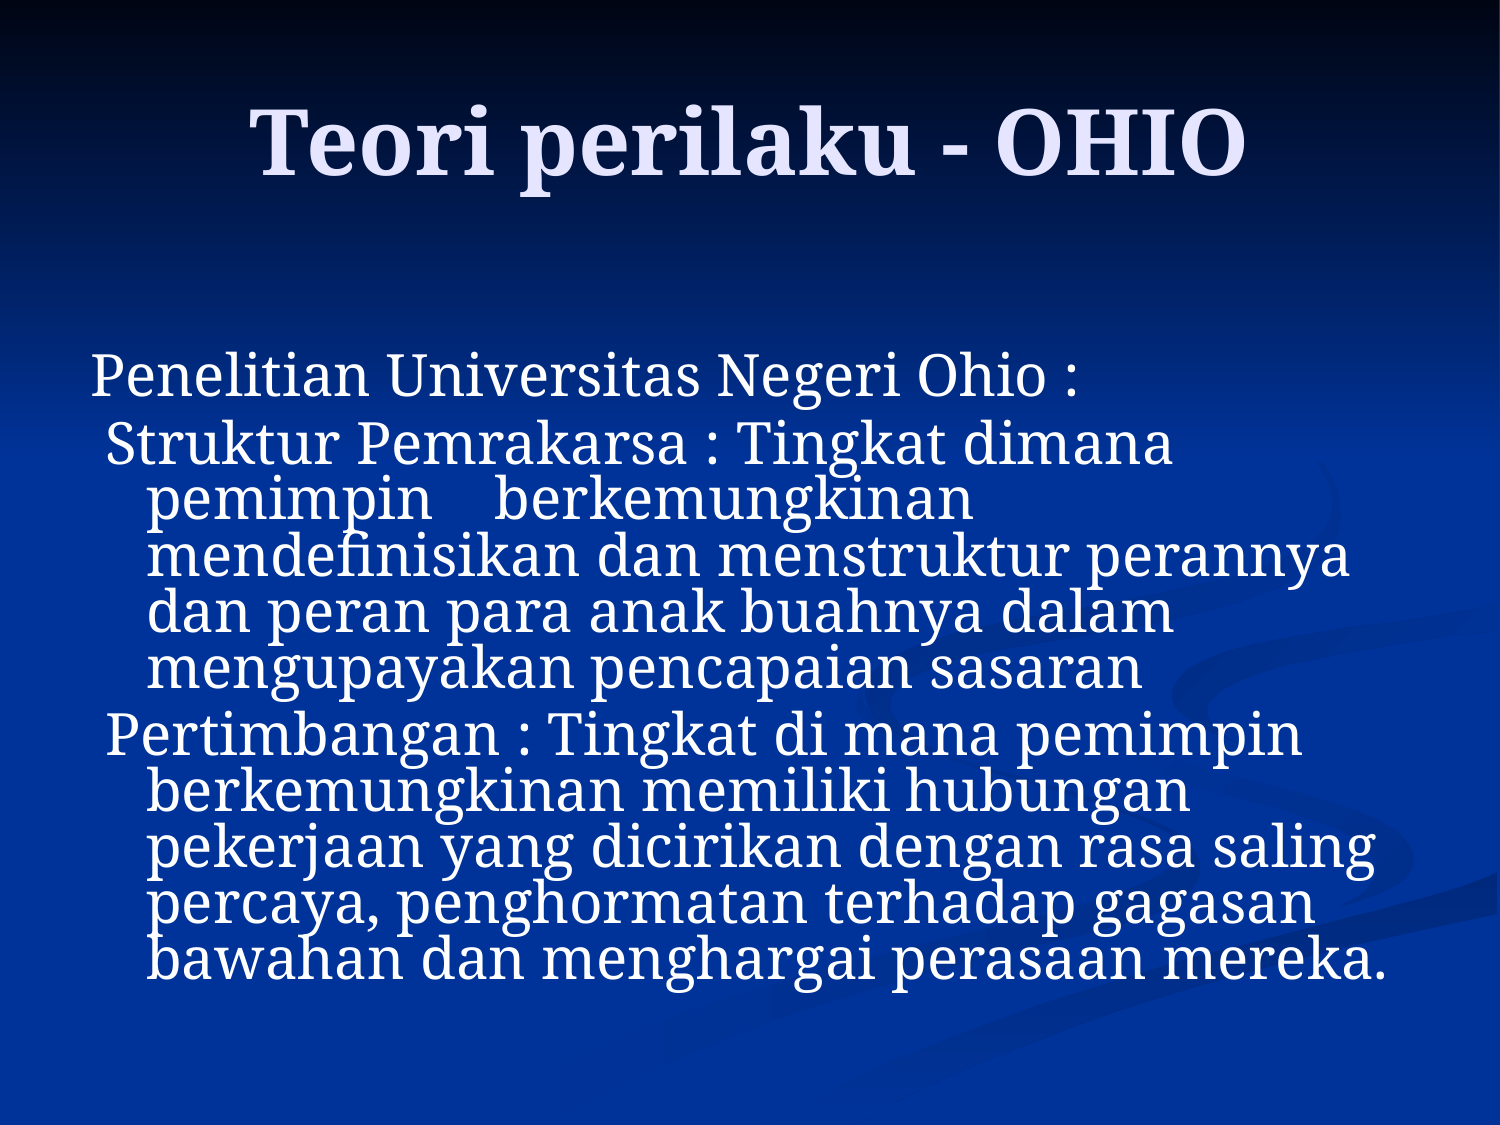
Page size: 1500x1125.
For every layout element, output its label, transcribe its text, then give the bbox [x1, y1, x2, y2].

list Penelitian Universitas Negeri Ohio :  Struktur Pemrakarsa : Tingkat dimana pemimpin berkemungkinan mendefinisikan dan menstruktur perannya dan peran para anak buahnya dalam mengupayakan pencapaian sasaran  Pertimbangan : Tingkat di mana pemimpin berkemungkinan memiliki hubungan pekerjaan yang dicirikan dengan rasa saling percaya, penghormatan terhadap gagasan bawahan dan menghargai perasaan mereka. [74, 262, 1426, 1006]
title Teori perilaku - OHIO [74, 44, 1426, 233]
